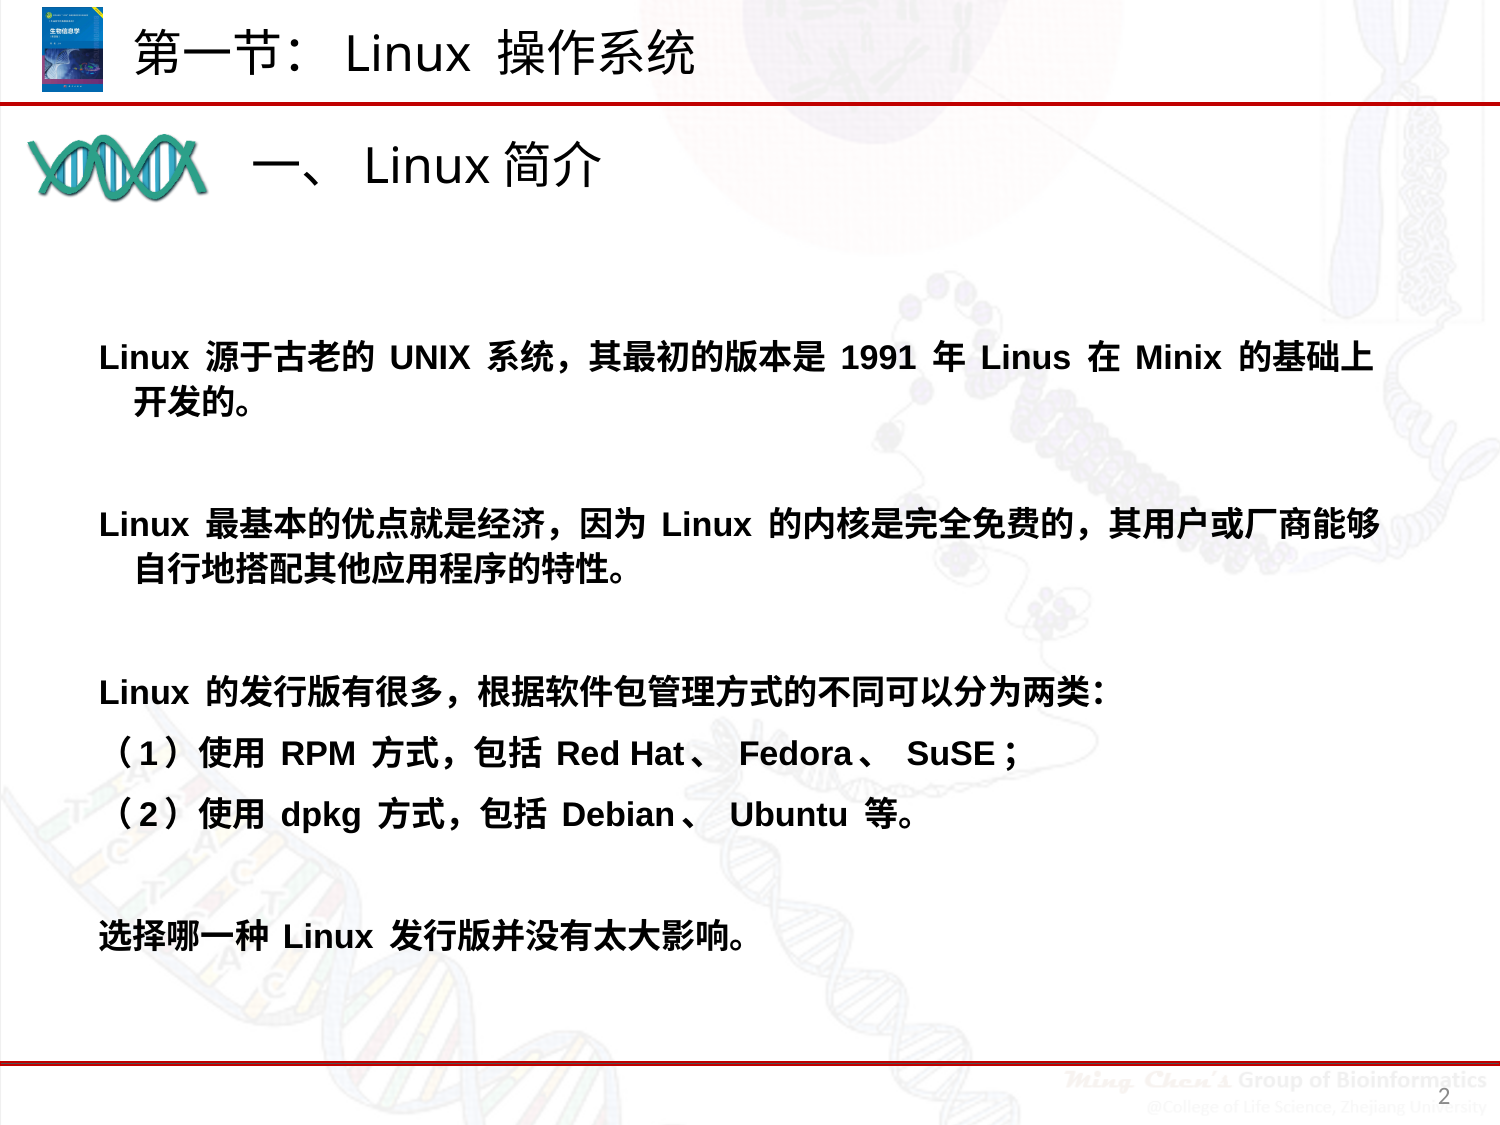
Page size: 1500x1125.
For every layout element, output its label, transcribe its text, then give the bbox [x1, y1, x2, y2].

text_box [0, 102, 1500, 106]
slide_number 2 [1417, 1066, 1472, 1125]
text_box 第一节：Linux 操作系统 [117, 13, 1246, 89]
picture [25, 128, 210, 208]
picture [42, 7, 103, 92]
list Linux 源于古老的 UNIX 系统，其最初的版本是 1991 年 Linus 在 Minix 的基础上开发的。 Linux 最基本的优点就是经济，因为 Linux 的内核是完全免费的，其用户或厂商能够自行地搭配其他应用程序的特性。 Linux 的发行版有很多，根据软件包管理方式的不同可以分为两类： （1）使用 RPM 方式，包括 Red Hat、 Fedora、 SuSE； （2）使用 dpkg 方式，包括 Debian、 Ubuntu 等。 选择哪一种 Linux 发行版并没有太大影响。 [83, 266, 1397, 967]
text_box [0, 1061, 1500, 1066]
title 一、Linux简介 [236, 124, 968, 210]
